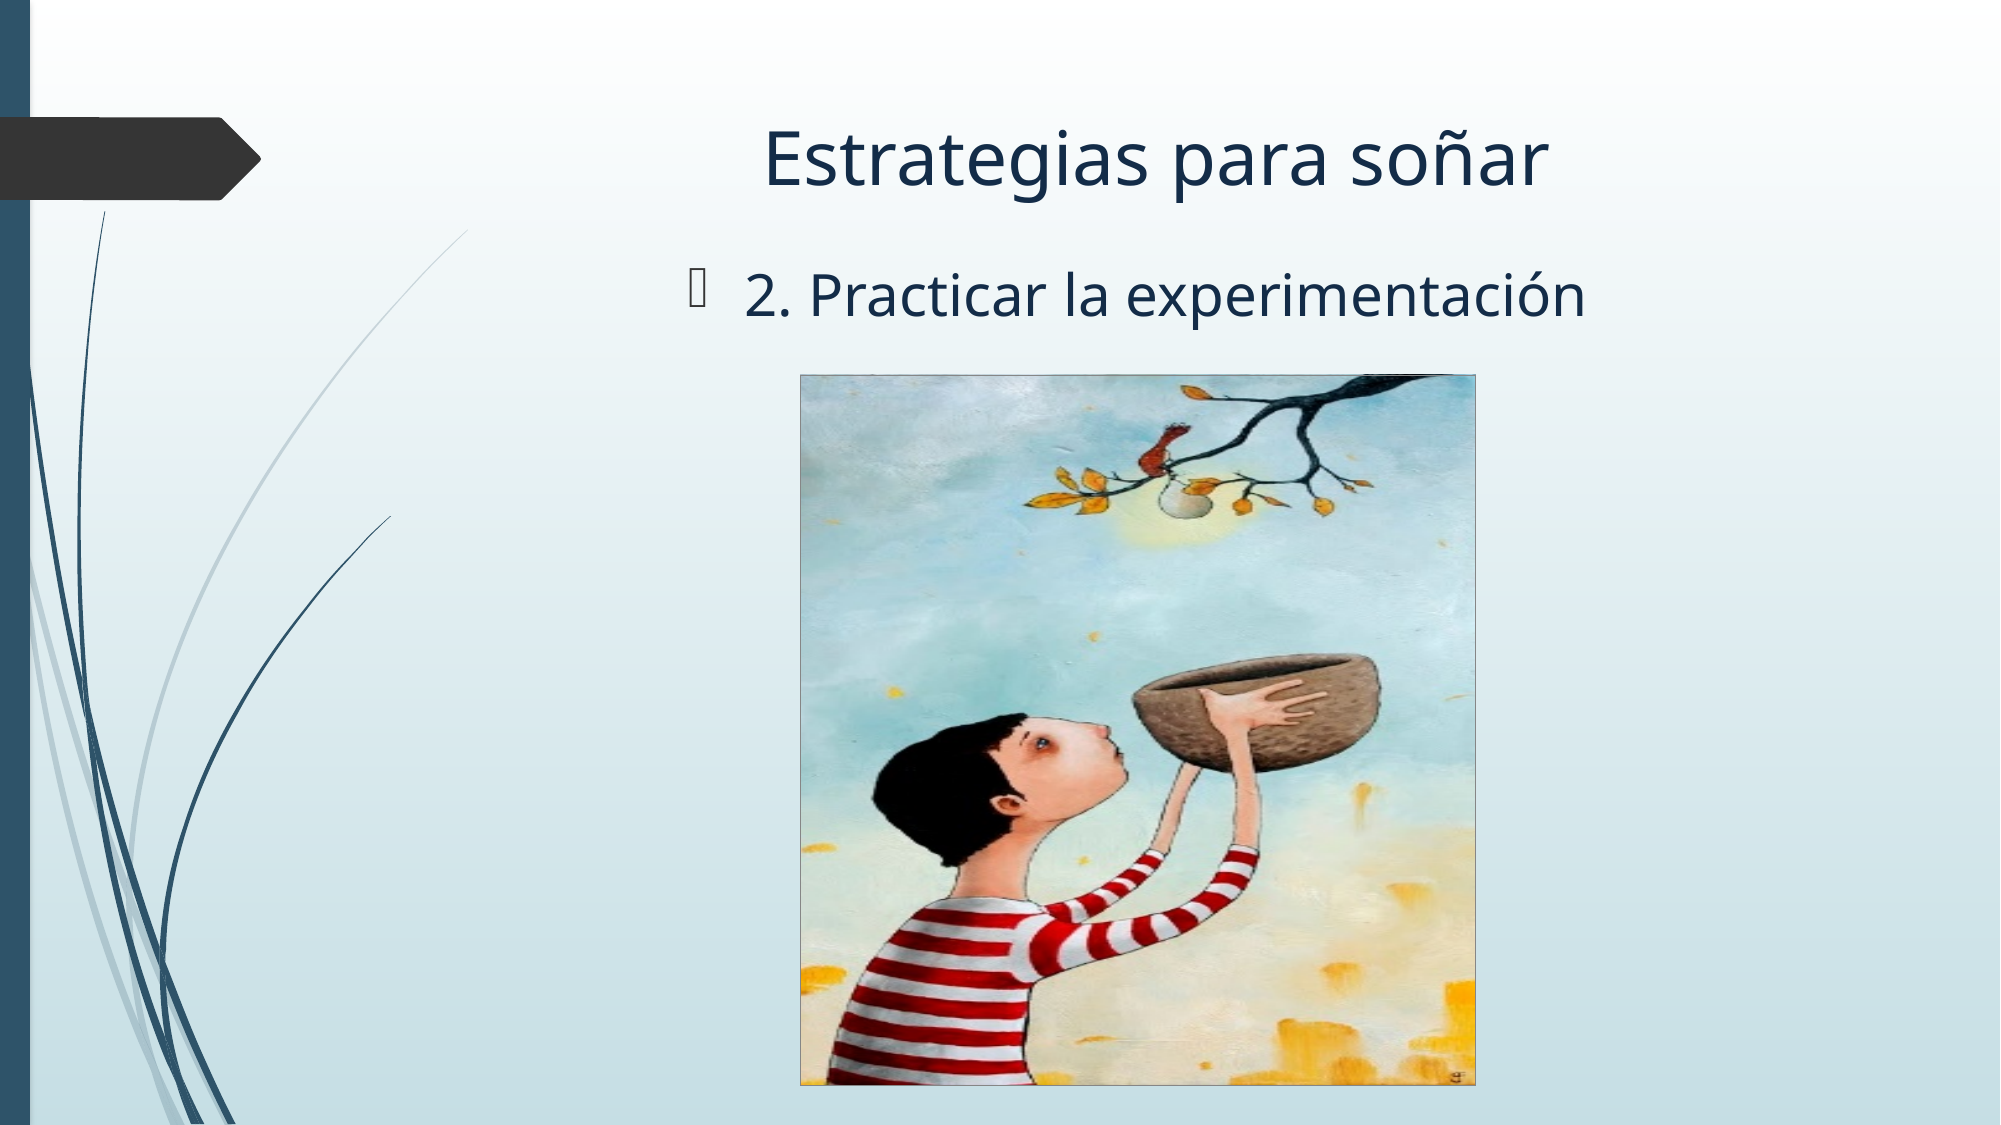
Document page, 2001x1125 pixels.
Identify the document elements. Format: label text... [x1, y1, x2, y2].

list 2. Practicar la experimentación [388, 251, 1888, 375]
title Estrategias para soñar [425, 102, 1888, 251]
picture [799, 374, 1476, 1087]
